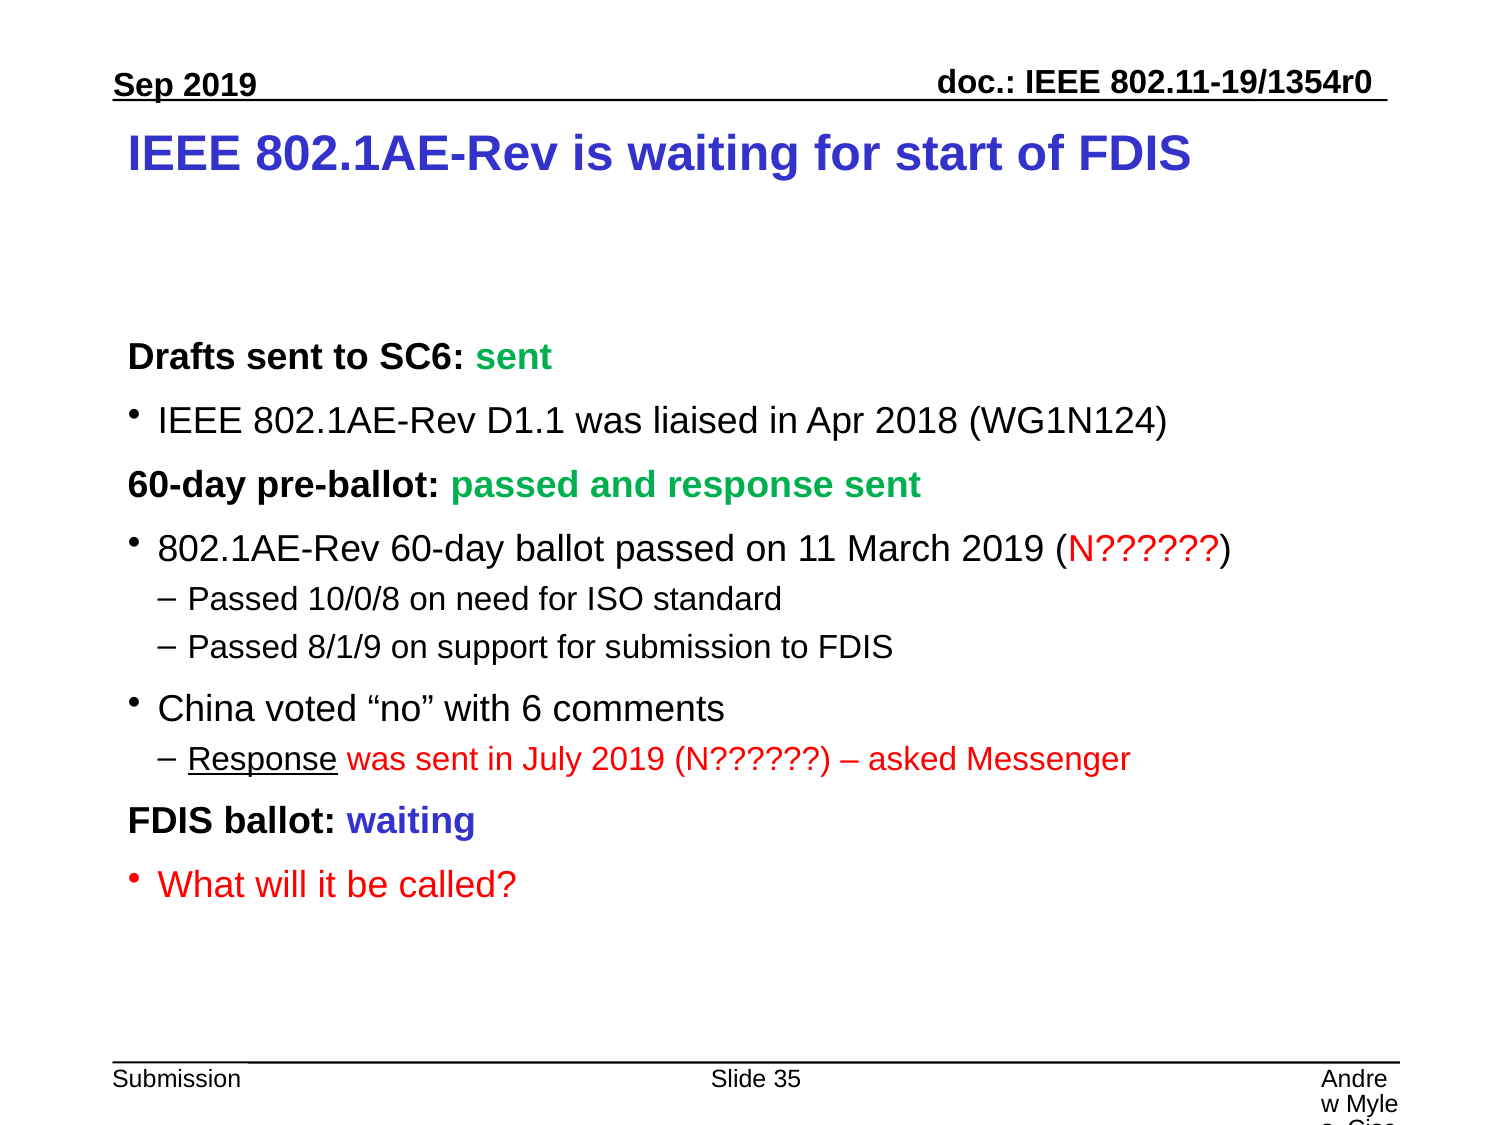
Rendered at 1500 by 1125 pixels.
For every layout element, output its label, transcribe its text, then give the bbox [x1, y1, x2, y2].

slide_number Slide 35 [709, 1061, 803, 1093]
footer Andrew Myles, Cisco [1320, 1061, 1402, 1093]
list Drafts sent to SC6: sent IEEE 802.1AE-Rev D1.1 was liaised in Apr 2018 (WG1N124) 60-day pre-ballot: passed and response sent 802.1AE-Rev 60-day ballot passed on 11 March 2019 (N??????) Passed 10/0/8 on need for ISO standard Passed 8/1/9 on support for submission to FDIS China voted “no” with 6 comments Response was sent in July 2019 (N??????) – asked Messenger FDIS ballot: waiting What will it be called? [112, 324, 1388, 1000]
title IEEE 802.1AE-Rev is waiting for start of FDIS [112, 112, 1388, 288]
